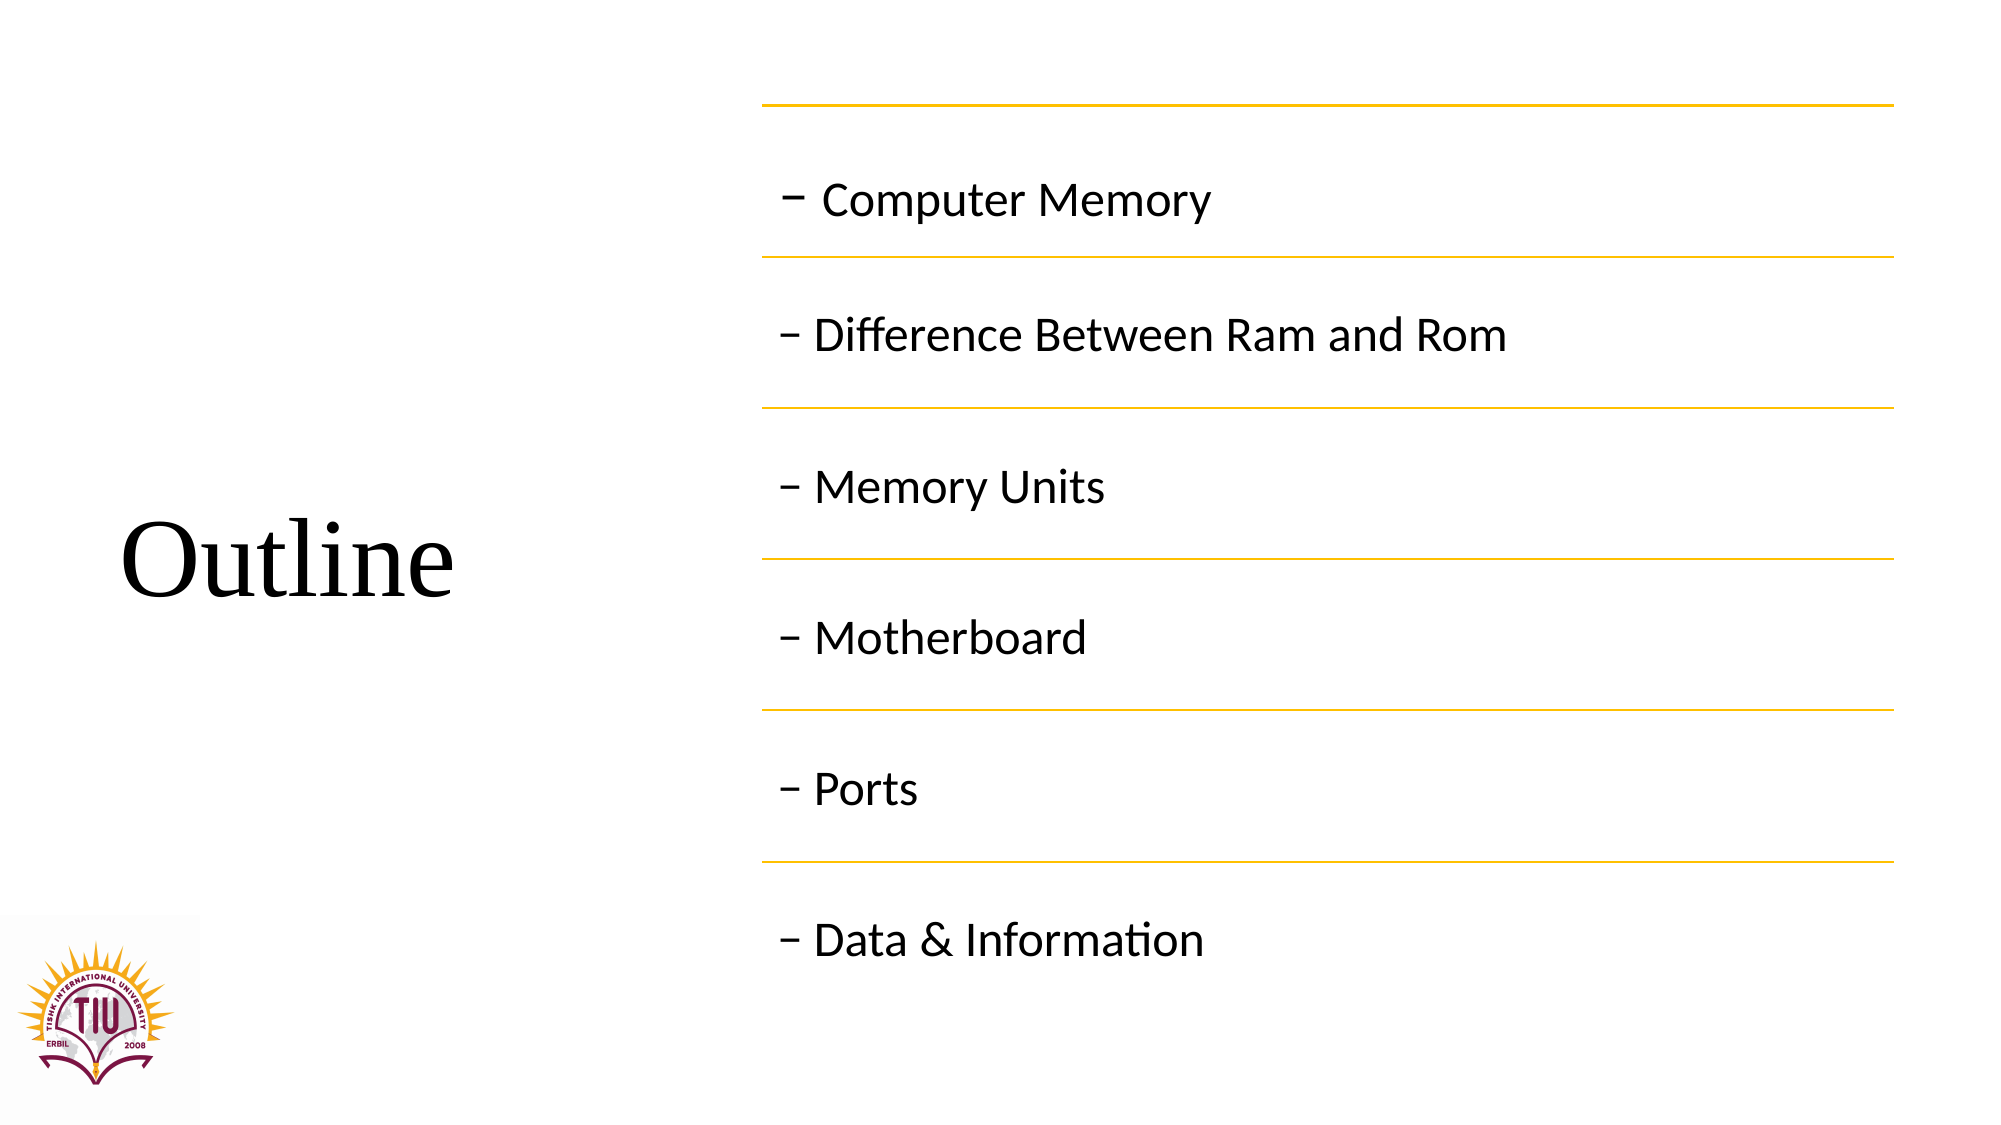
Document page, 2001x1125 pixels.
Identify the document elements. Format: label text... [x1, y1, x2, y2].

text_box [762, 105, 1895, 1014]
picture [0, 915, 201, 1125]
title Outline [104, 105, 665, 1021]
